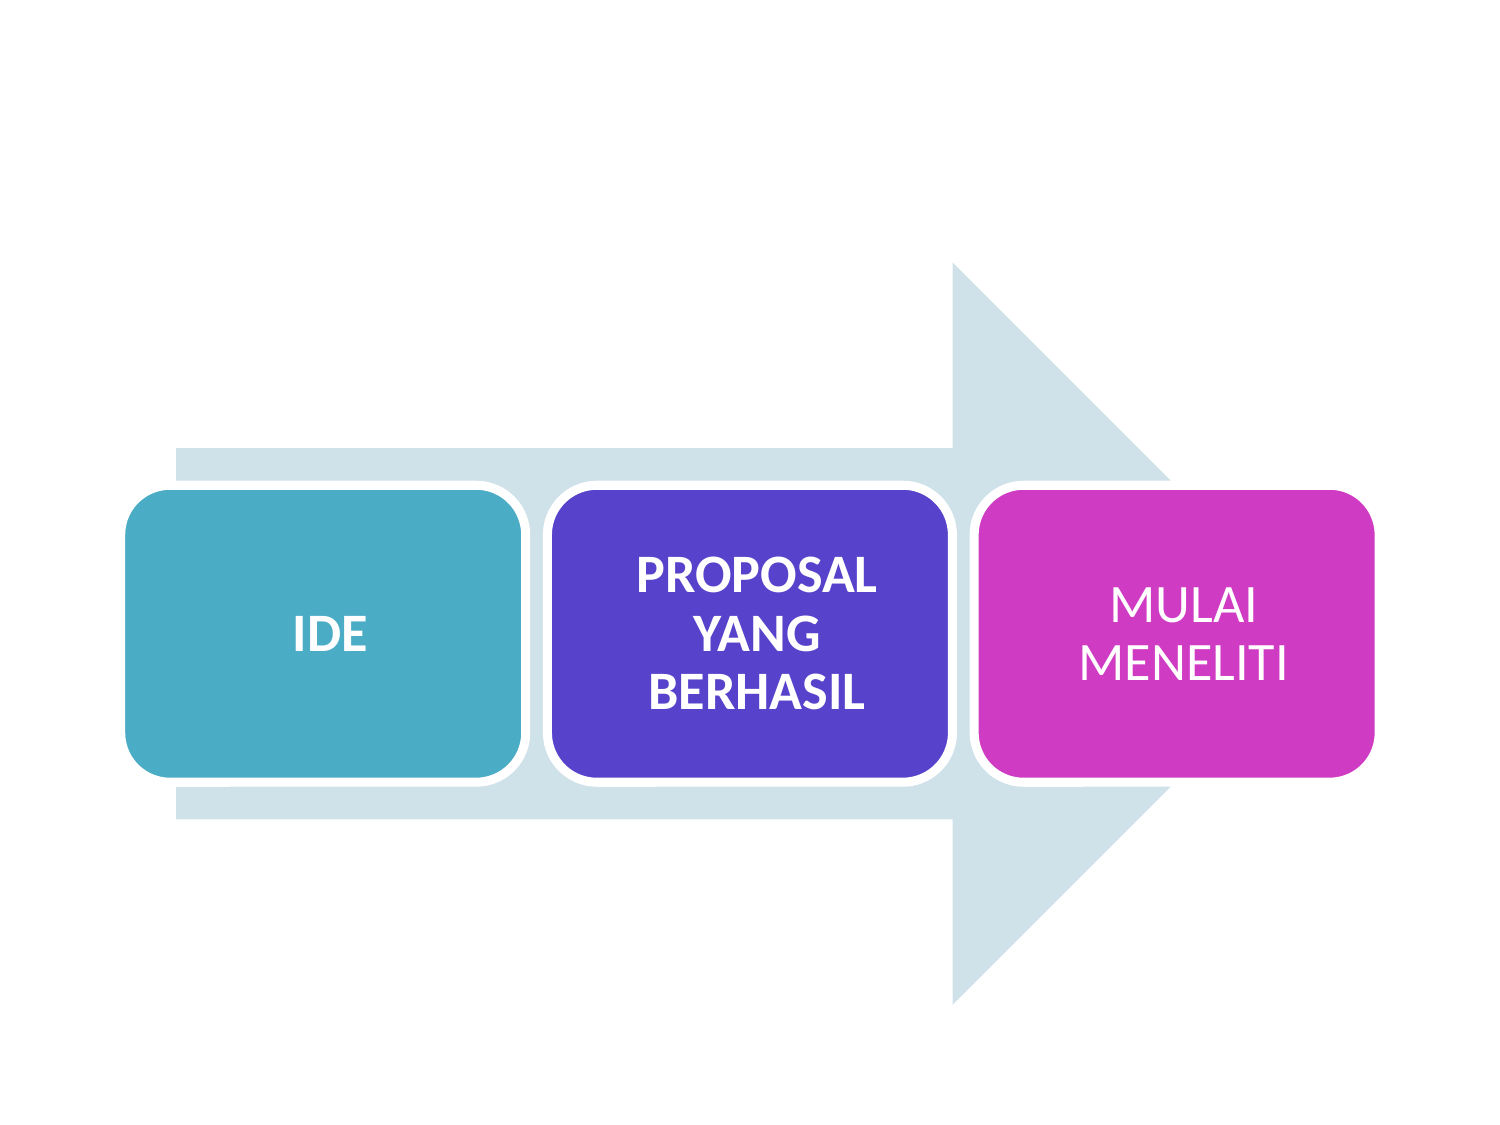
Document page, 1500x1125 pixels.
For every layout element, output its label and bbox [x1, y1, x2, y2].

list [74, 262, 1426, 1006]
